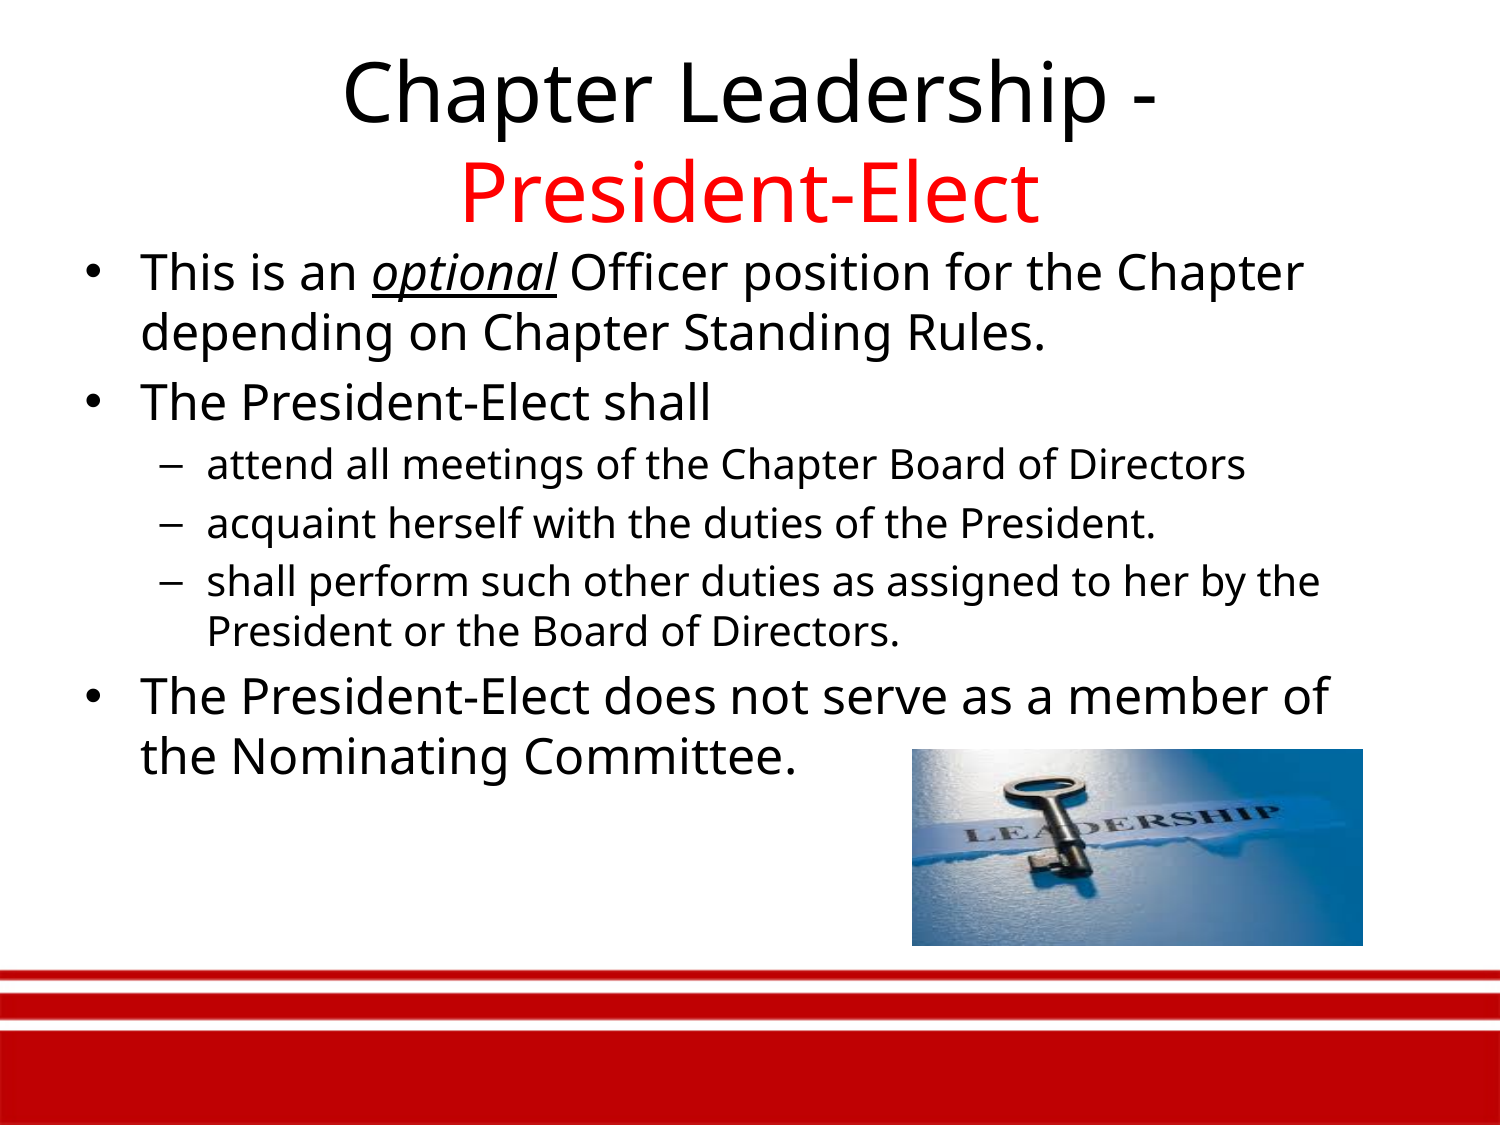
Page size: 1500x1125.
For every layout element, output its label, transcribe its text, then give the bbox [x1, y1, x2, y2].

picture [0, 0, 1500, 1125]
title Chapter Leadership - President-Elect [75, 45, 1425, 233]
list This is an optional Officer position for the Chapter depending on Chapter Standing Rules. The President-Elect shall attend all meetings of the Chapter Board of Directors acquaint herself with the duties of the President. shall perform such other duties as assigned to her by the President or the Board of Directors. The President-Elect does not serve as a member of the Nominating Committee. [69, 232, 1420, 954]
